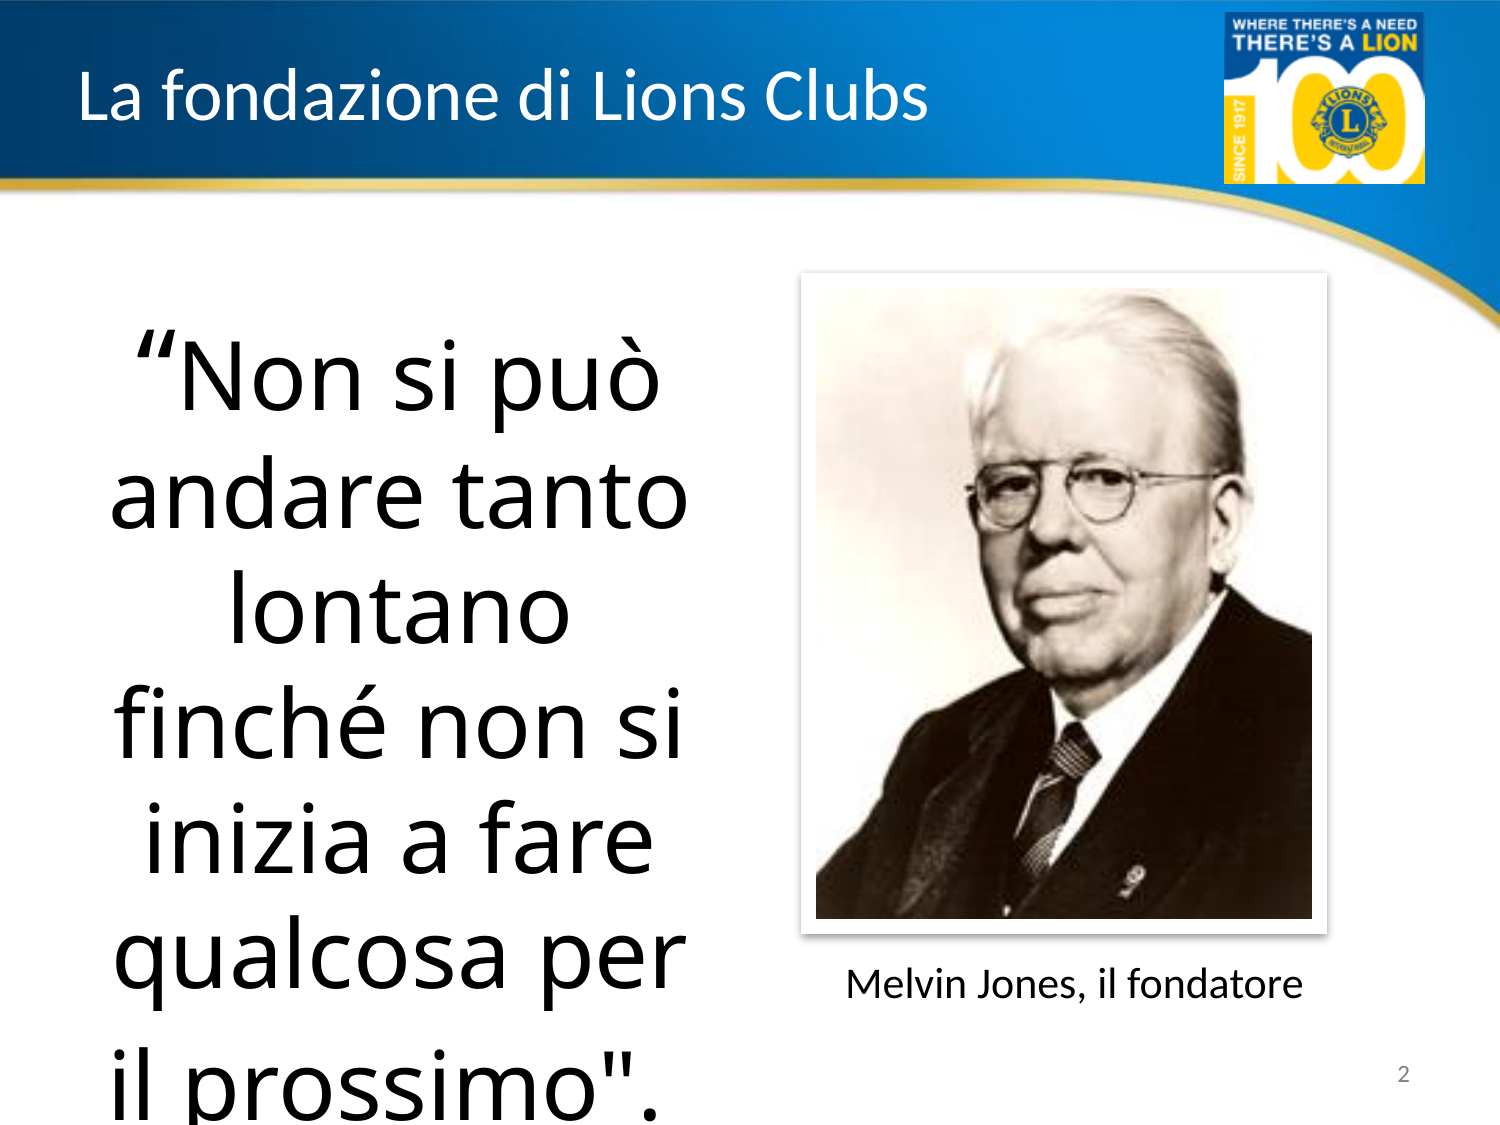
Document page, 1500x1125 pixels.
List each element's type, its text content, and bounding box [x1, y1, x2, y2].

title La fondazione di Lions Clubs [62, 24, 1225, 157]
slide_number 2 [1074, 1042, 1425, 1103]
list Melvin Jones, il fondatore [812, 947, 1338, 1028]
text_box “Non si può andare tanto lontano finché non si inizia a fare qualcosa per il prossimo". [75, 290, 725, 1125]
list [815, 287, 1313, 920]
picture [0, 0, 1500, 334]
